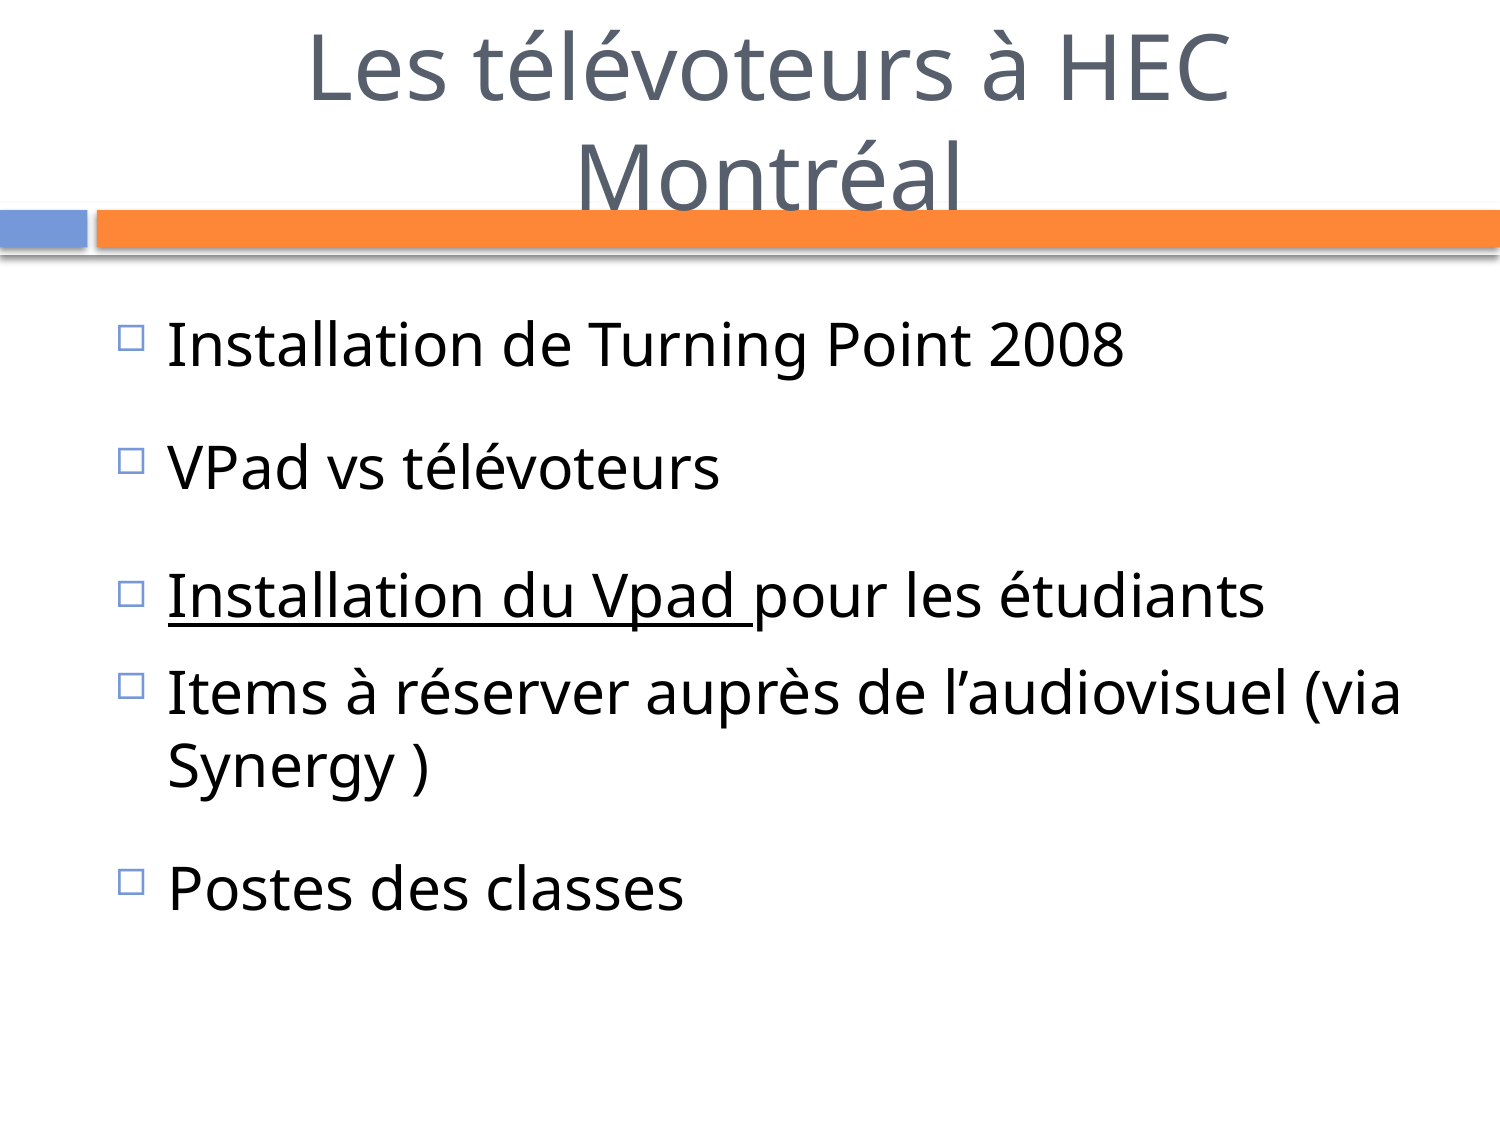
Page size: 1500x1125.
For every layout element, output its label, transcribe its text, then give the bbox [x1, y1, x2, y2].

title Les télévoteurs à HEC Montréal [100, 37, 1438, 200]
list Installation de Turning Point 2008 VPad vs télévoteurs Installation du Vpad pour les étudiants Items à réserver auprès de l’audiovisuel (via Synergy ) Postes des classes [100, 262, 1438, 1000]
